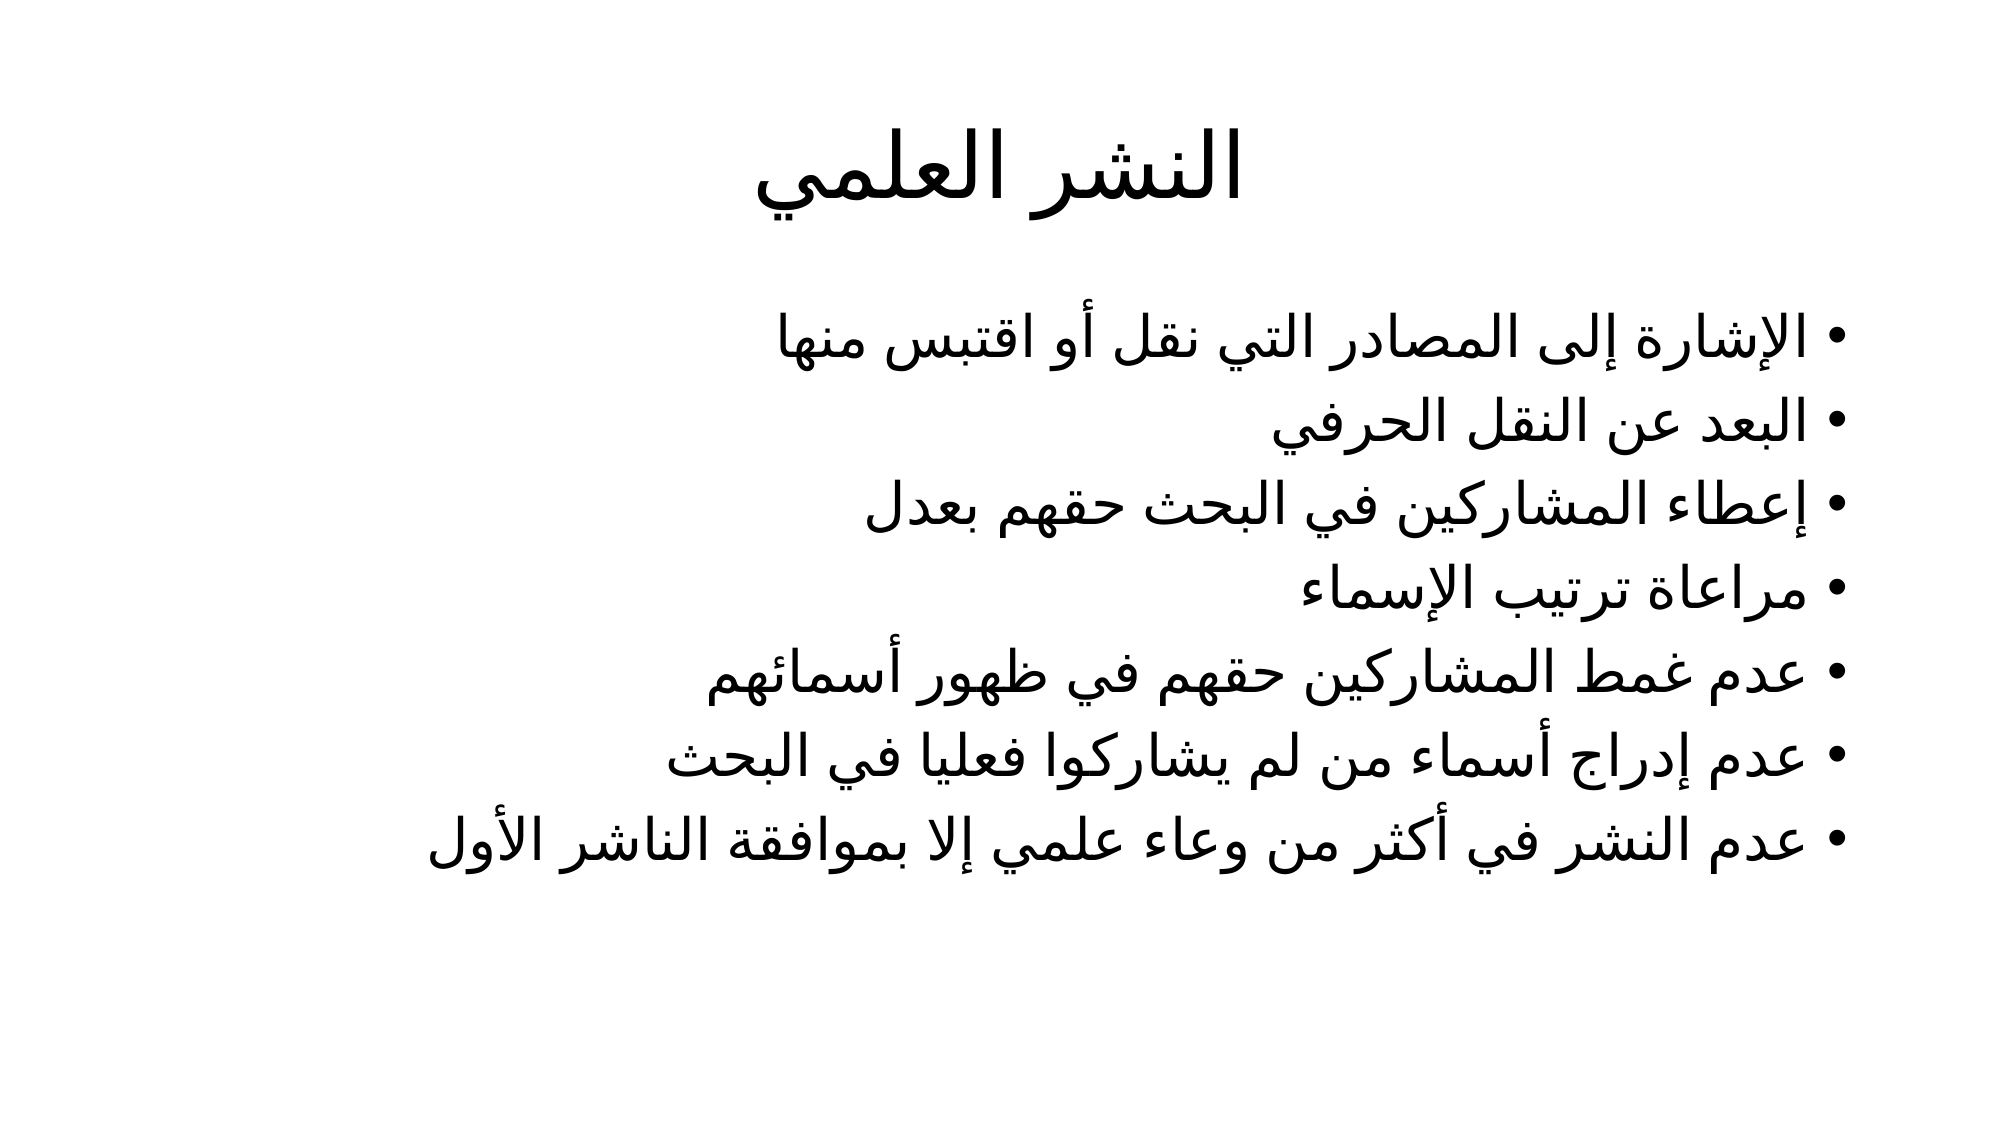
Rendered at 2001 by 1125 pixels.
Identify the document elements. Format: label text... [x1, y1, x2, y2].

list الإشارة إلى المصادر التي نقل أو اقتبس منها البعد عن النقل الحرفي إعطاء المشاركين في البحث حقهم بعدل مراعاة ترتيب الإسماء عدم غمط المشاركين حقهم في ظهور أسمائهم عدم إدراج أسماء من لم يشاركوا فعليا في البحث عدم النشر في أكثر من وعاء علمي إلا بموافقة الناشر الأول [137, 299, 1863, 1014]
title النشر العلمي [137, 59, 1863, 278]
